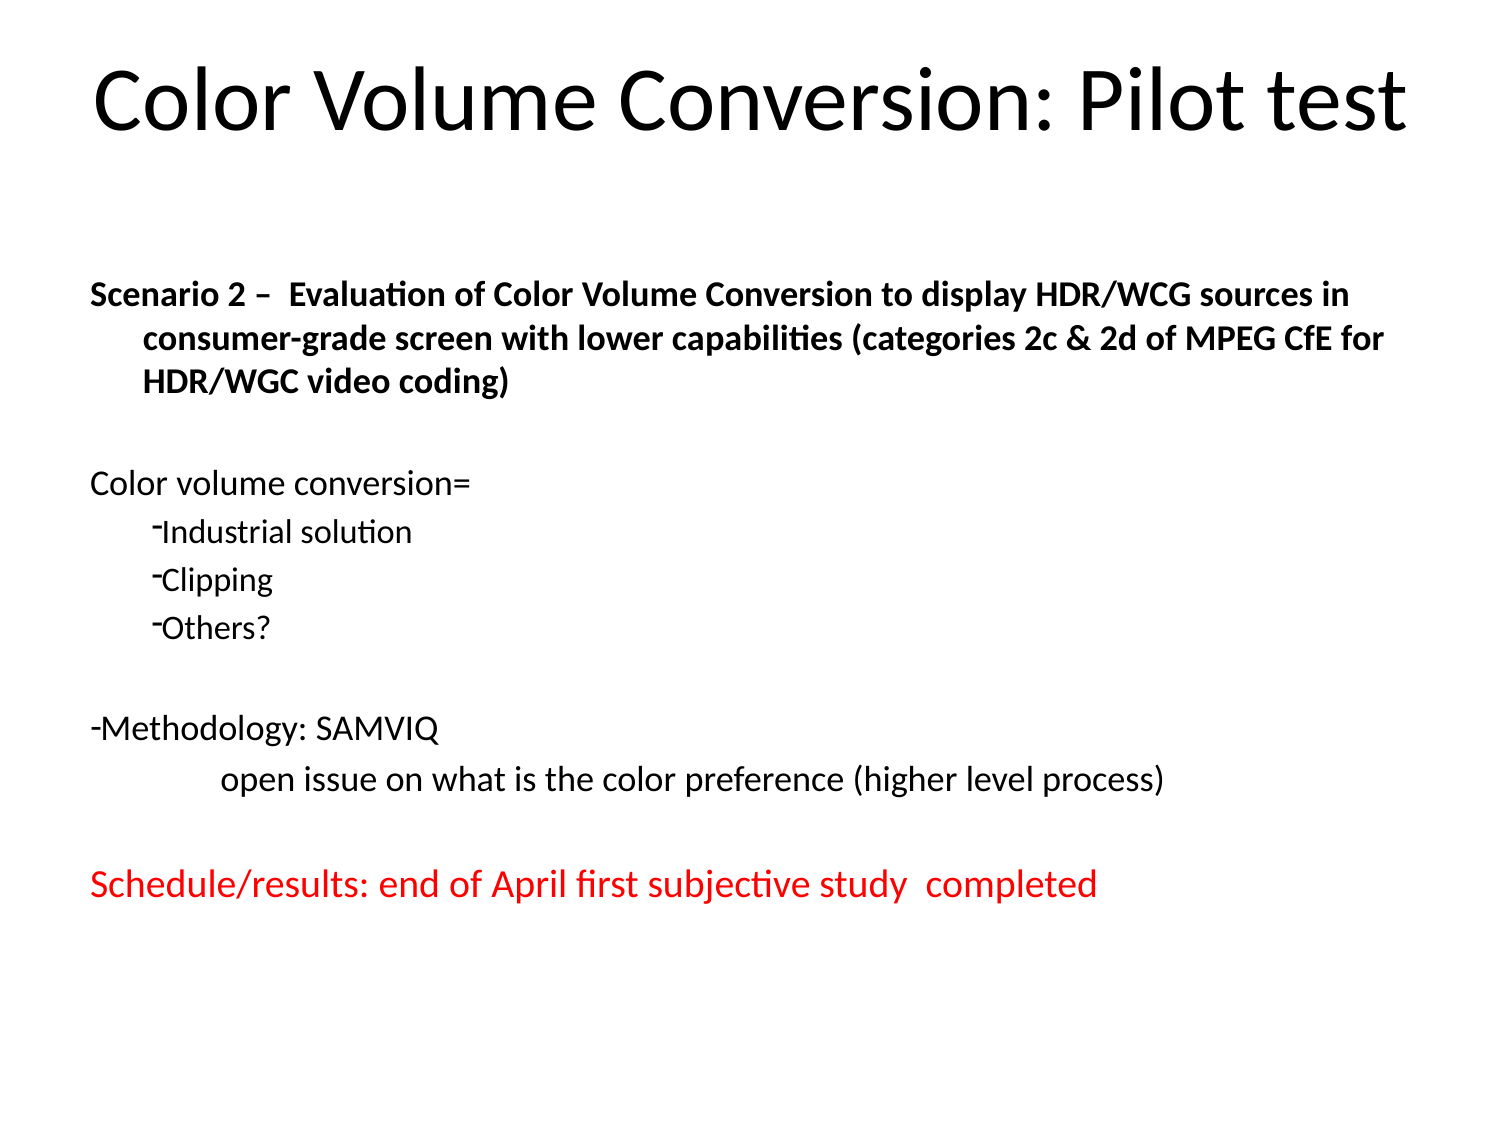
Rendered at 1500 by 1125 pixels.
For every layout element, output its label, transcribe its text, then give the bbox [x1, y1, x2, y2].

list Scenario 2 – Evaluation of Color Volume Conversion to display HDR/WCG sources in consumer-grade screen with lower capabilities (categories 2c & 2d of MPEG CfE for HDR/WGC video coding) Color volume conversion= Industrial solution Clipping Others? Methodology: SAMVIQ open issue on what is the color preference (higher level process) Schedule/results: end of April first subjective study completed [74, 262, 1426, 1006]
title Color Volume Conversion: Pilot test [76, 0, 1427, 188]
